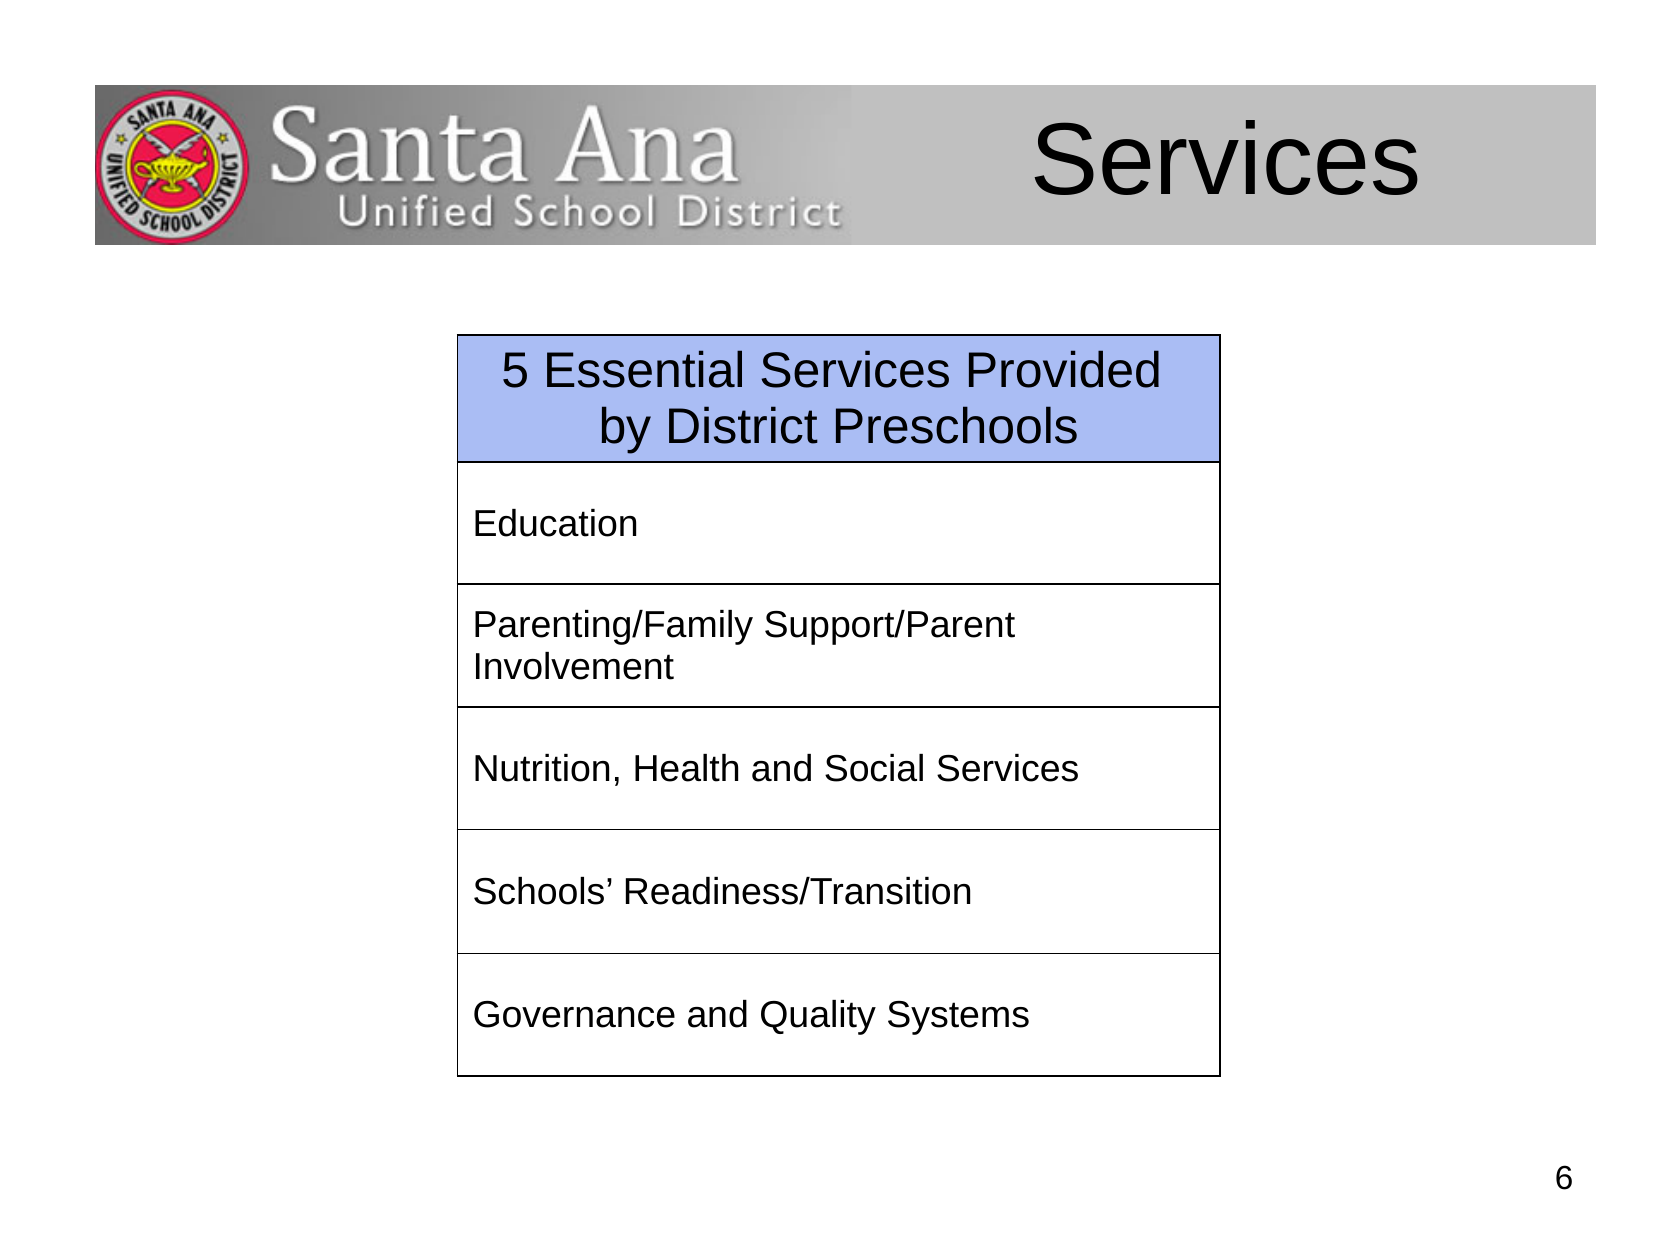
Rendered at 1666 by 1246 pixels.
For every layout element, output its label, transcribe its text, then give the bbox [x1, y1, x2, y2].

table_cell Parenting/Family Support/Parent Involvement [458, 585, 1219, 706]
table_cell Nutrition, Health and Social Services [458, 708, 1219, 829]
picture [95, 85, 870, 245]
table_cell Governance and Quality Systems [458, 954, 1219, 1075]
table_header 5 Essential Services Provided by District Preschools [458, 336, 1219, 461]
picture [1582, 85, 1596, 245]
slide_number 6 [1482, 1147, 1647, 1200]
table_cell Schools’ Readiness/Transition [458, 830, 1219, 953]
table_cell Education [458, 463, 1219, 583]
text_box Services [870, 49, 1582, 258]
